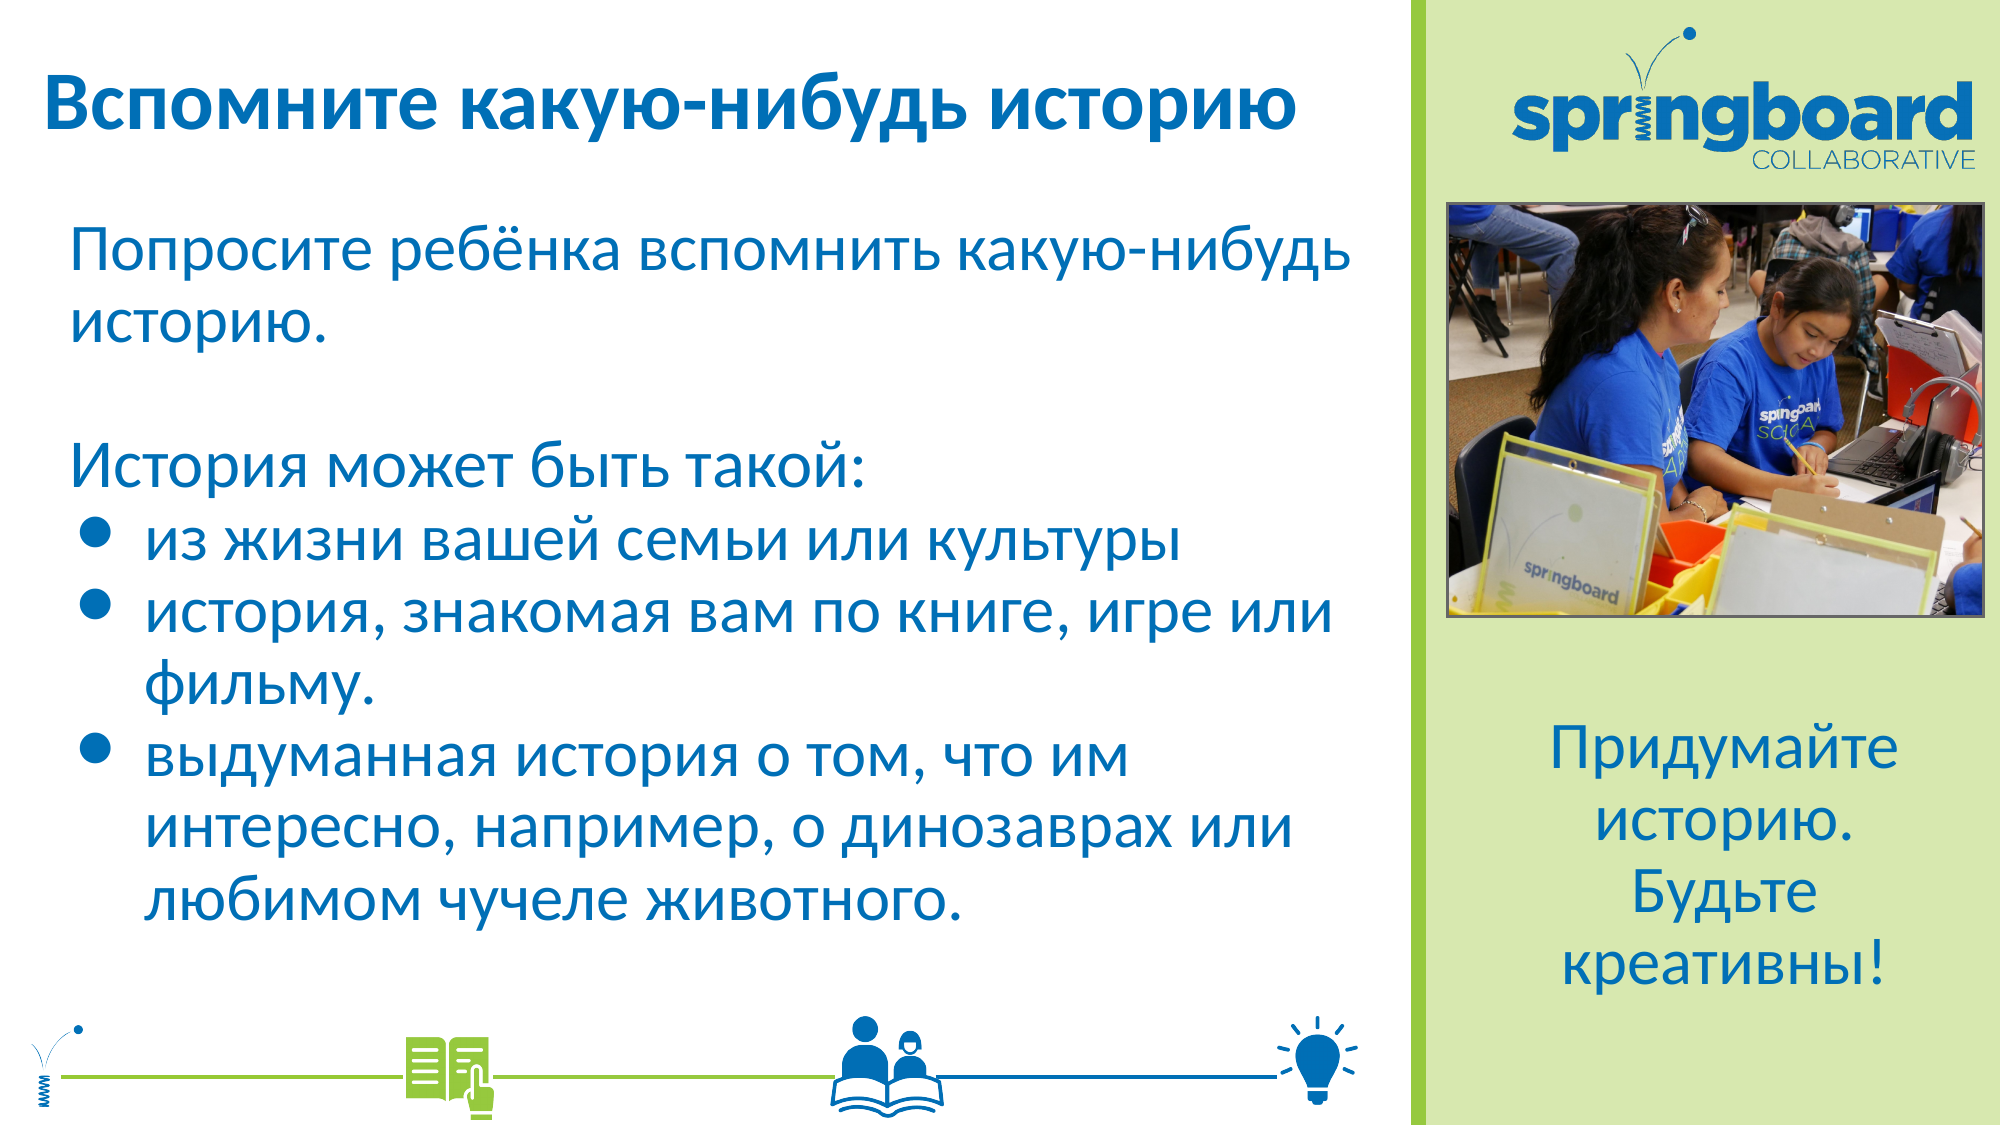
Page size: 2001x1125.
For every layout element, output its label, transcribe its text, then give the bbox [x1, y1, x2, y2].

picture [1277, 1016, 1358, 1105]
picture [31, 1025, 83, 1107]
title Вспомните какую-нибудь историю [0, 0, 1416, 206]
picture [1512, 27, 1975, 169]
picture [406, 1037, 494, 1120]
picture [830, 1016, 944, 1118]
list Попросите ребёнка вспомнить какую-нибудь историю. История может быть такой: из жизни вашей семьи или культуры история, знакомая вам по книге, игре или фильму. выдуманная история о том, что им интересно, например, о динозаврах или любимом чучеле животного. [54, 205, 1369, 977]
list Придумайте историю. Будьте креативны! [1483, 633, 1967, 992]
picture [1448, 205, 1983, 616]
